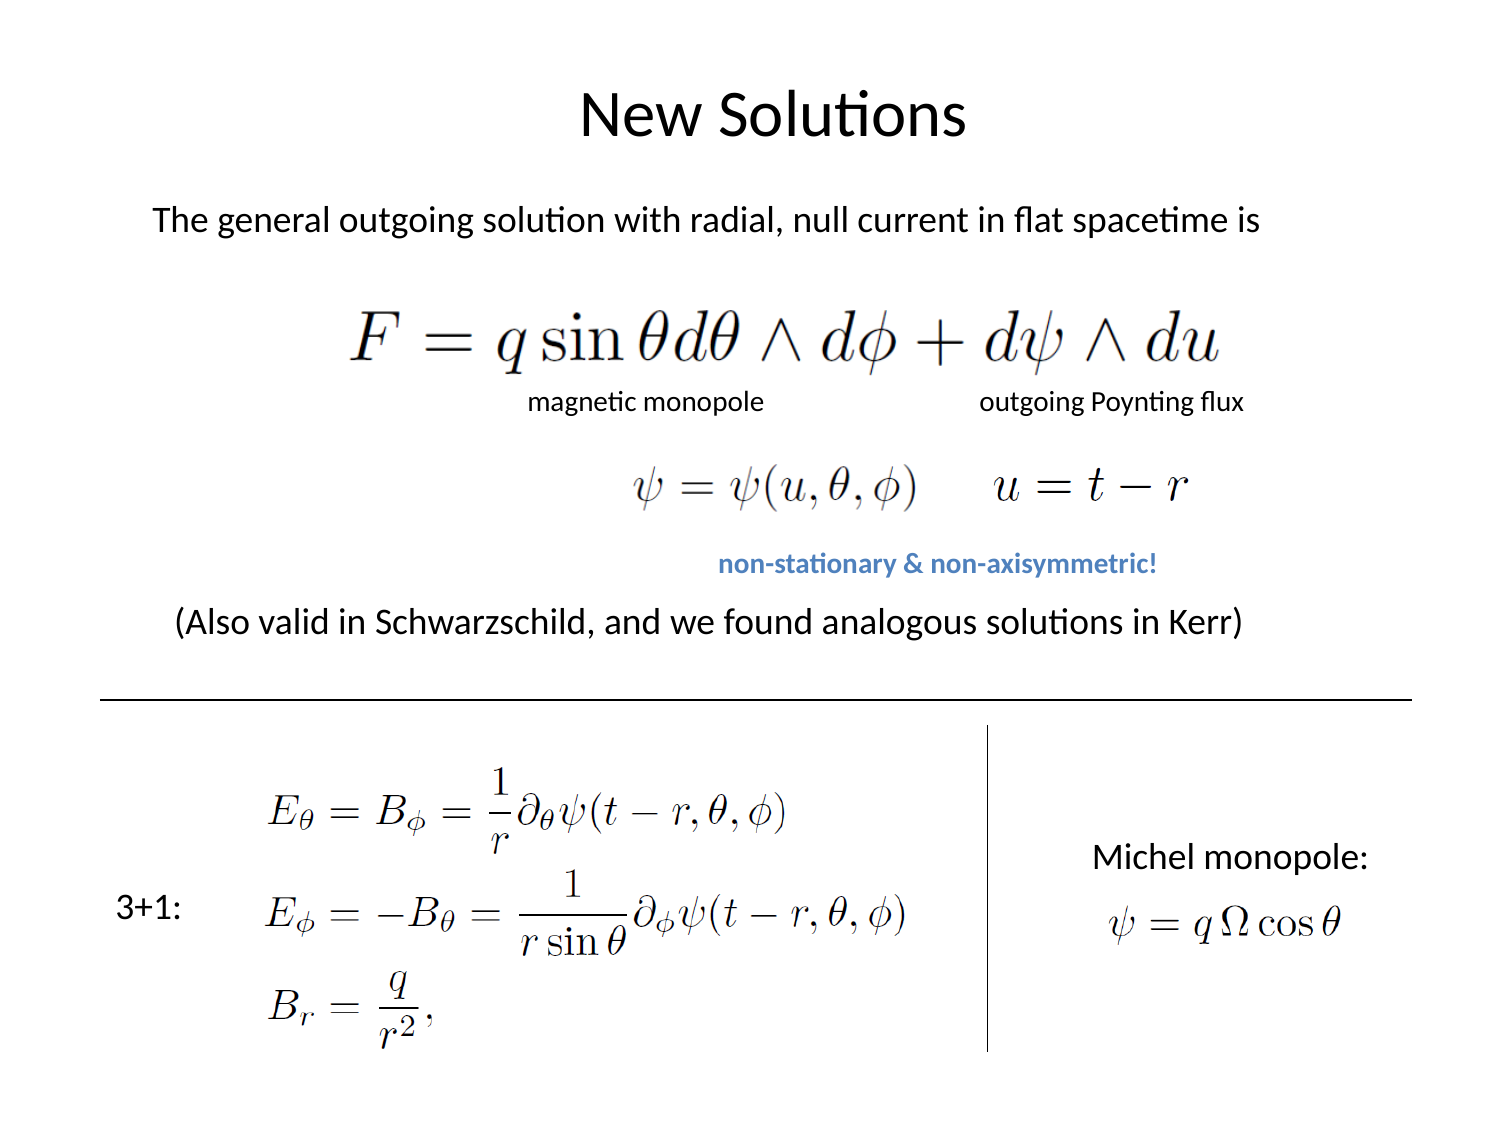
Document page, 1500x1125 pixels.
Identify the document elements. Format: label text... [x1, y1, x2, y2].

text_box 3+1: [100, 874, 198, 935]
text_box (Also valid in Schwarzschild, and we found analogous solutions in Kerr) [159, 589, 1260, 650]
text_box Michel monopole: [1077, 825, 1385, 885]
picture [628, 459, 920, 519]
picture [985, 459, 1199, 512]
text_box New Solutions [564, 62, 984, 158]
text_box The general outgoing solution with radial, null current in flat spacetime is [137, 187, 1402, 248]
picture [262, 762, 913, 1053]
picture [343, 294, 1231, 388]
text_box outgoing Poynting flux [964, 374, 1260, 425]
text_box magnetic monopole [512, 396, 780, 425]
text_box non-stationary & non-axisymmetric! [703, 536, 1174, 587]
picture [1103, 898, 1345, 951]
